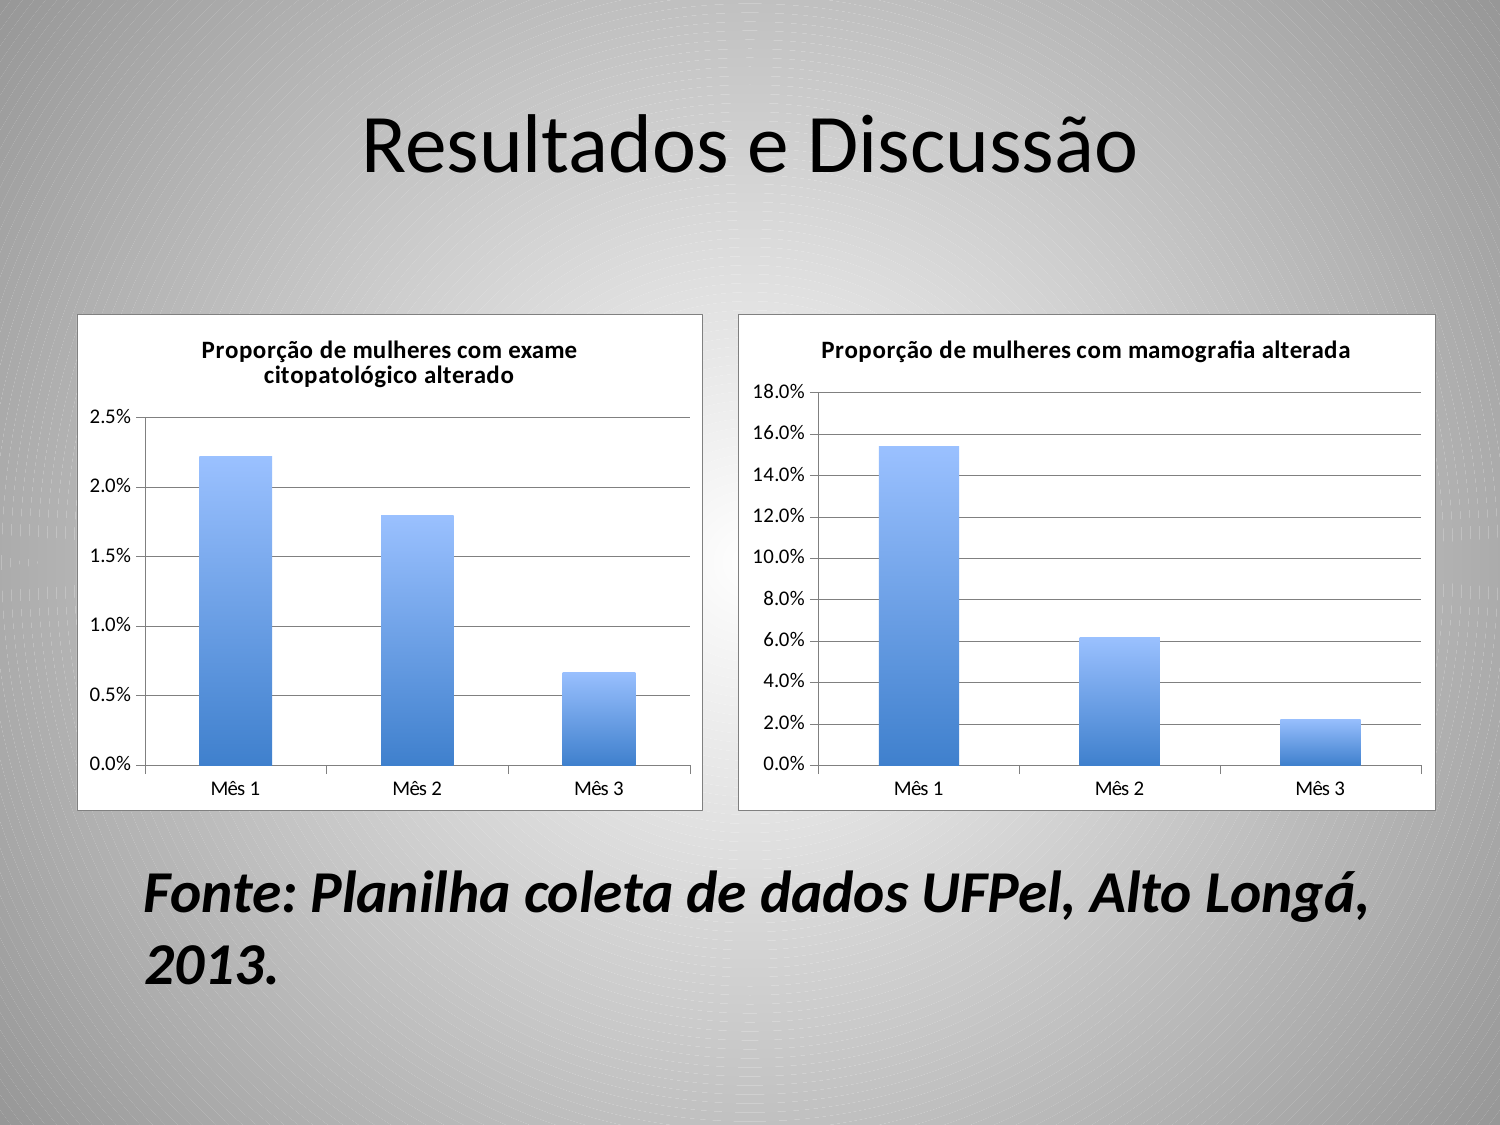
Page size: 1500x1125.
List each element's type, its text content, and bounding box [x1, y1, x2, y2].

list Fonte: Planilha coleta de dados UFPel, Alto Longá, 2013. [75, 846, 1425, 1005]
chart [76, 314, 703, 811]
chart [737, 314, 1436, 811]
title Resultados e Discussão [75, 45, 1425, 233]
